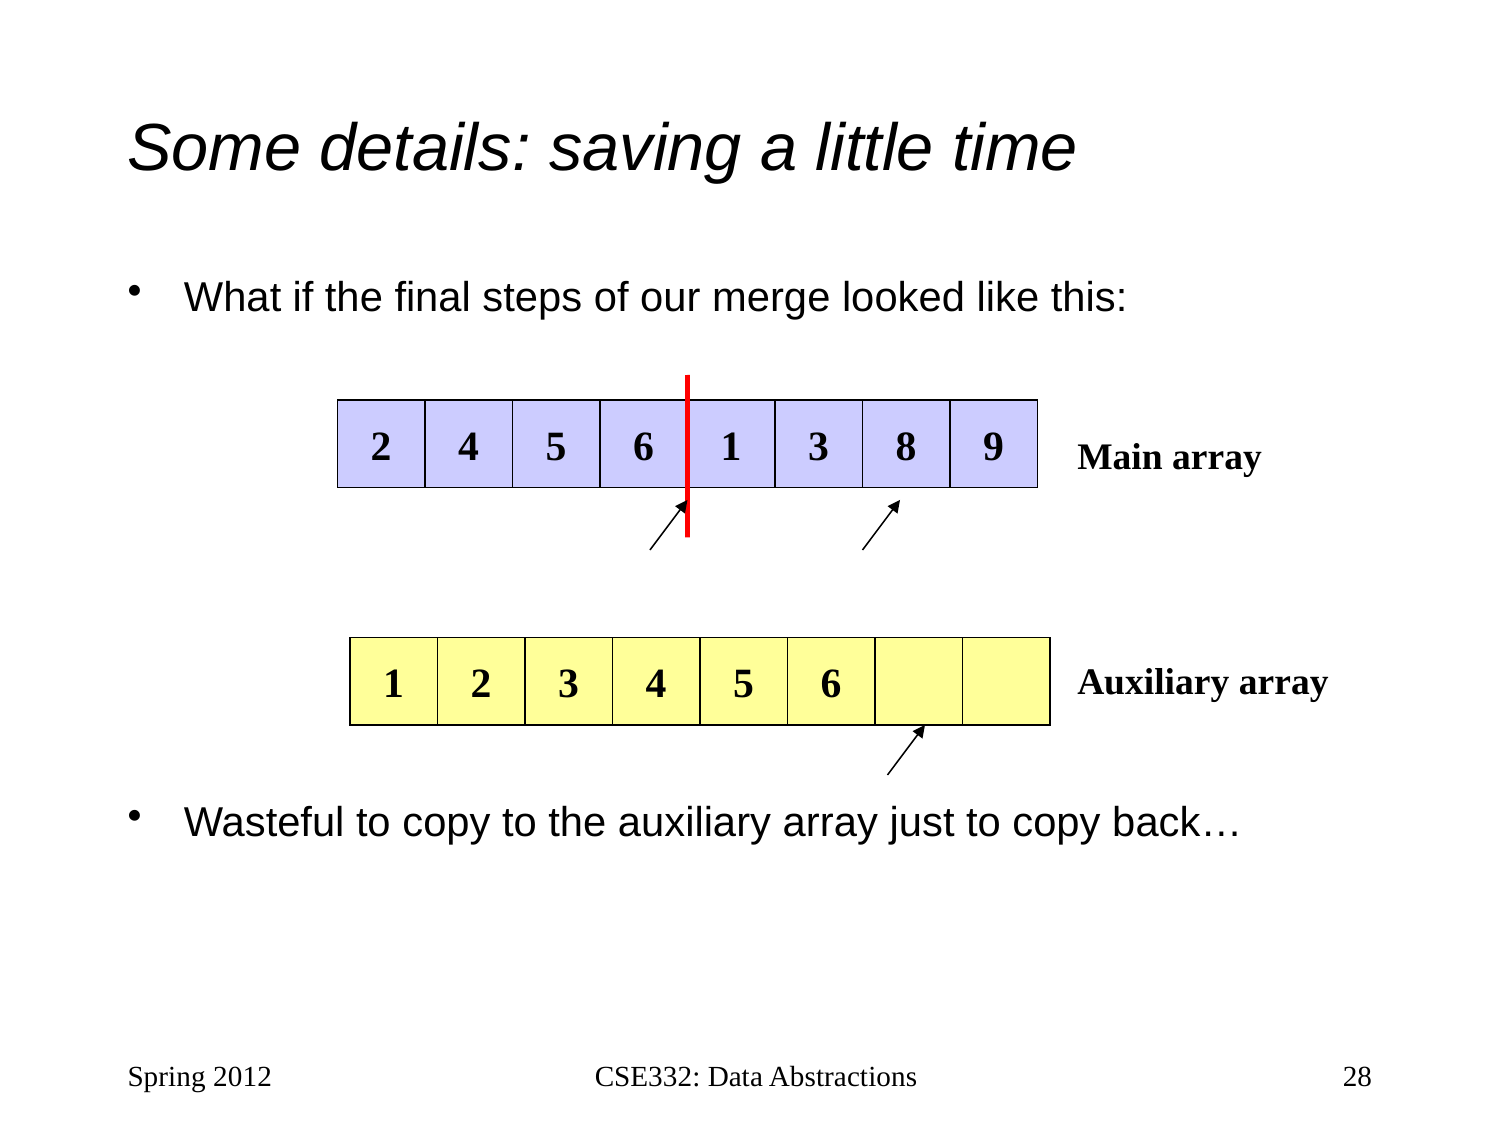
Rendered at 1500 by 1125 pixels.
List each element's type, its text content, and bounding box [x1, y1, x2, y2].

title Some details: saving a little time [112, 49, 1388, 238]
text_box Main array Auxiliary array [1062, 424, 1438, 710]
footer CSE332: Data Abstractions [474, 1049, 1038, 1125]
slide_number Spring 2012 [112, 1049, 426, 1125]
slide_number 28 [1074, 1049, 1388, 1125]
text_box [337, 374, 1051, 776]
list What if the final steps of our merge looked like this: Wasteful to copy to the auxiliary array just to copy back… [112, 262, 1388, 1001]
